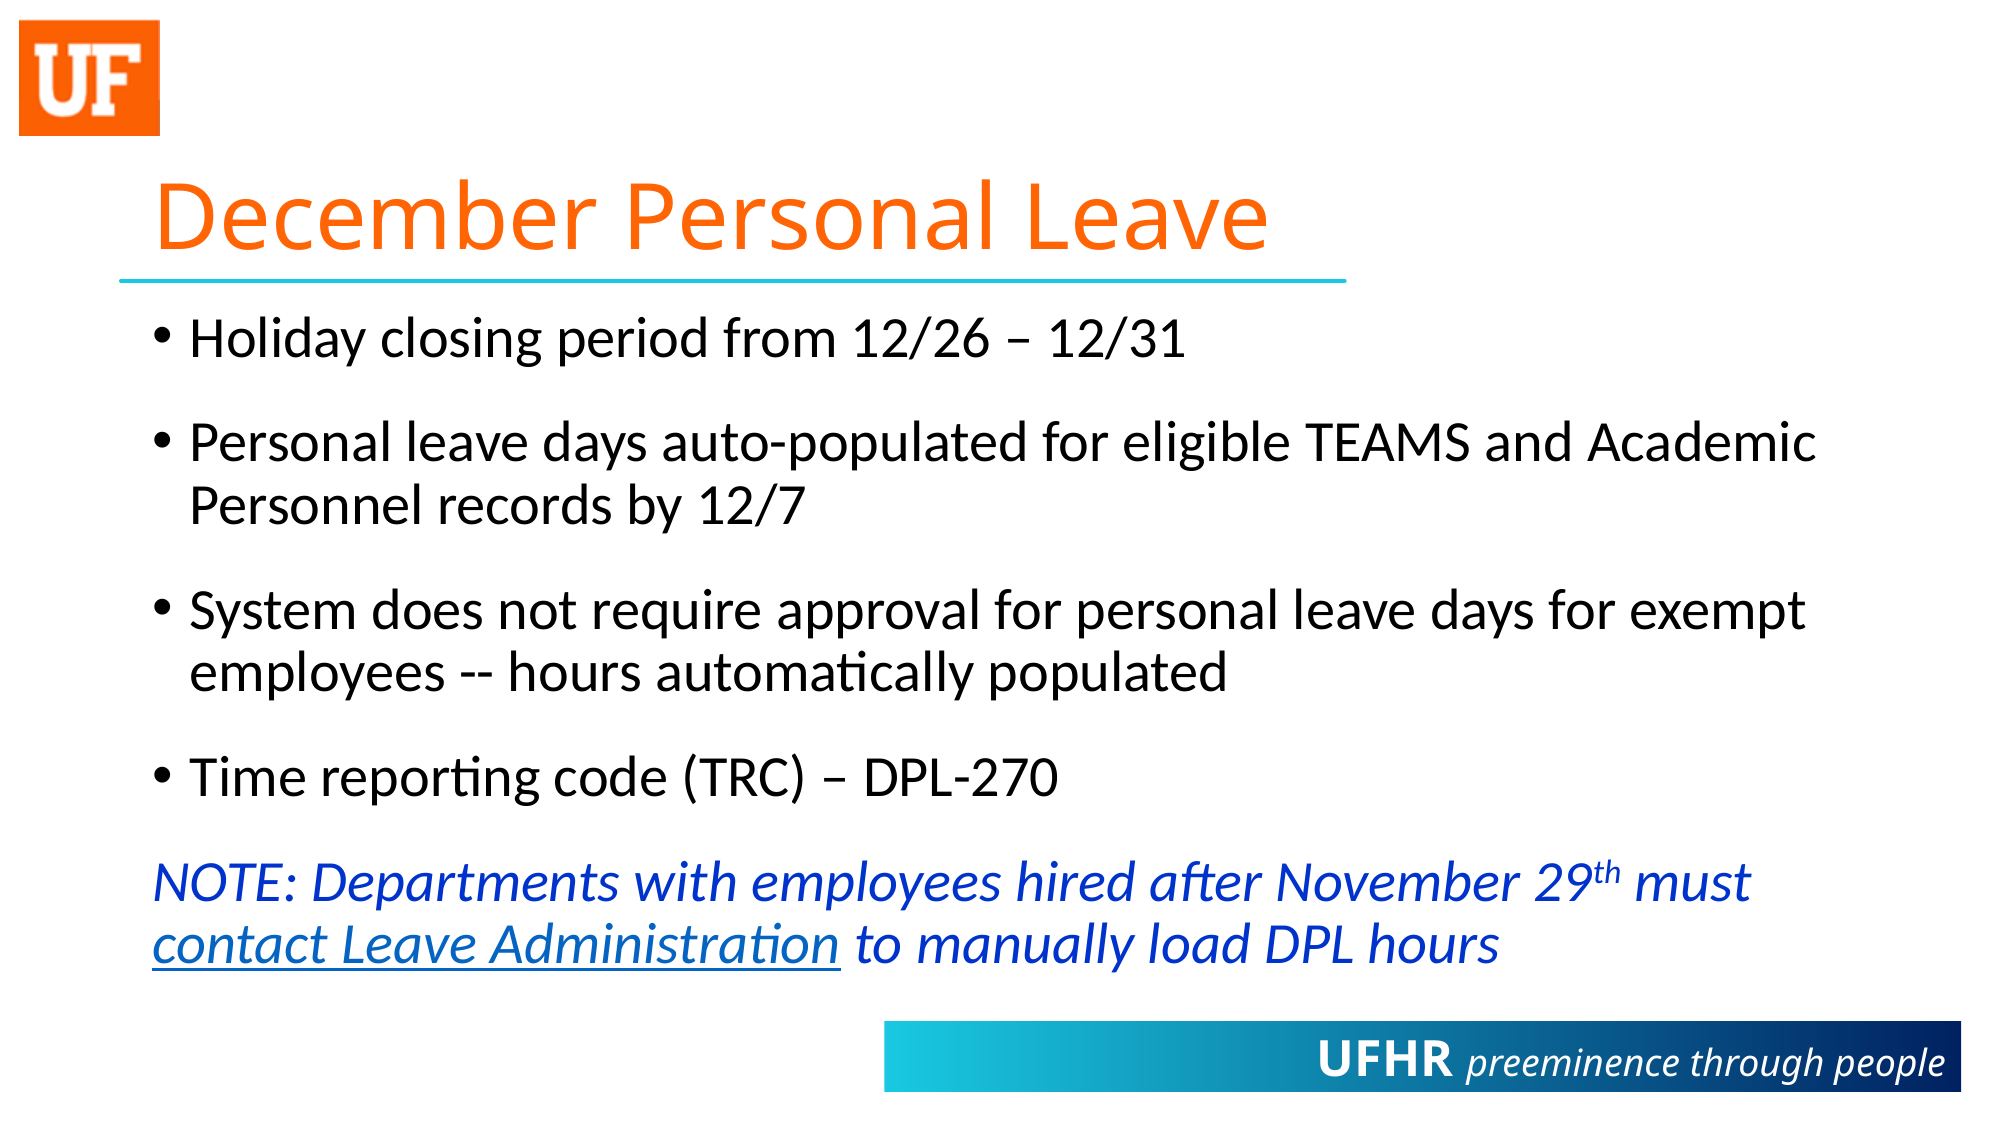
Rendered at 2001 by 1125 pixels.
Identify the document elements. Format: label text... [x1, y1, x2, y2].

picture [19, 19, 160, 136]
list Holiday closing period from 12/26 – 12/31 Personal leave days auto-populated for eligible TEAMS and Academic Personnel records by 12/7 System does not require approval for personal leave days for exempt employees -- hours automatically populated Time reporting code (TRC) – DPL-270 NOTE: Departments with employees hired after November 29th must contact Leave Administration to manually load DPL hours [137, 299, 1982, 1125]
title December Personal Leave [137, 59, 1863, 278]
